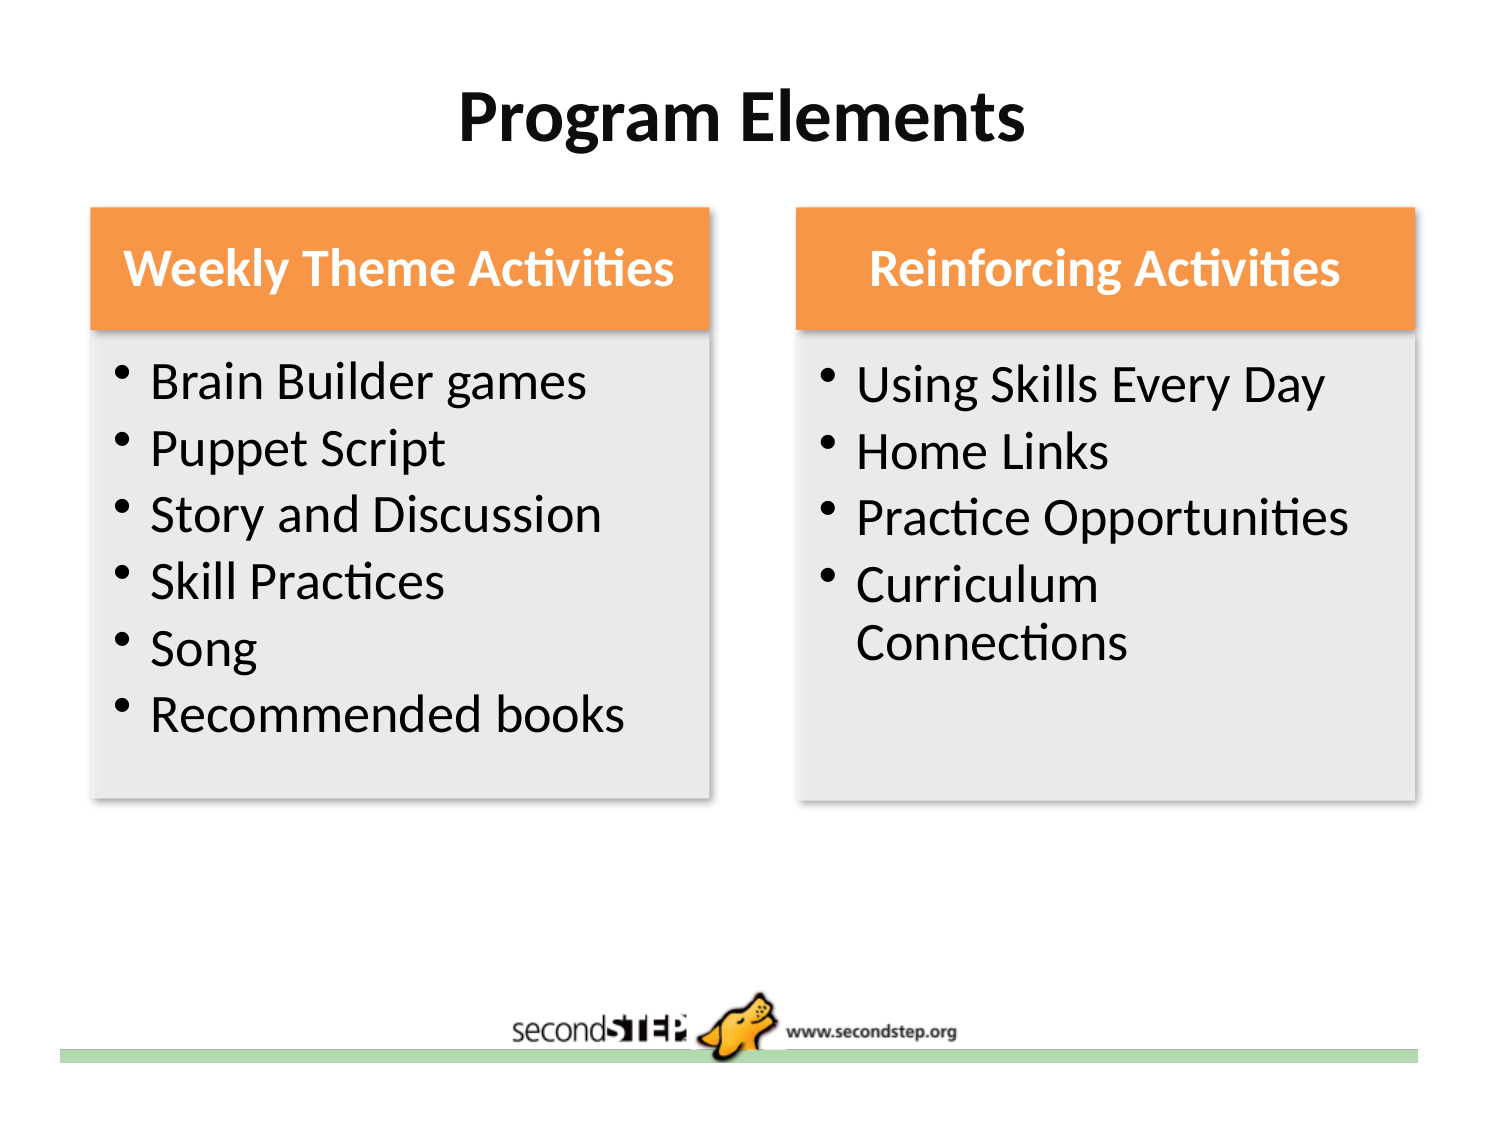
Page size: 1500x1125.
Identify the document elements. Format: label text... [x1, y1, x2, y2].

title Program Elements [67, 52, 1418, 171]
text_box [795, 207, 1416, 331]
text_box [90, 207, 710, 331]
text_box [90, 337, 710, 799]
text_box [795, 338, 1416, 801]
